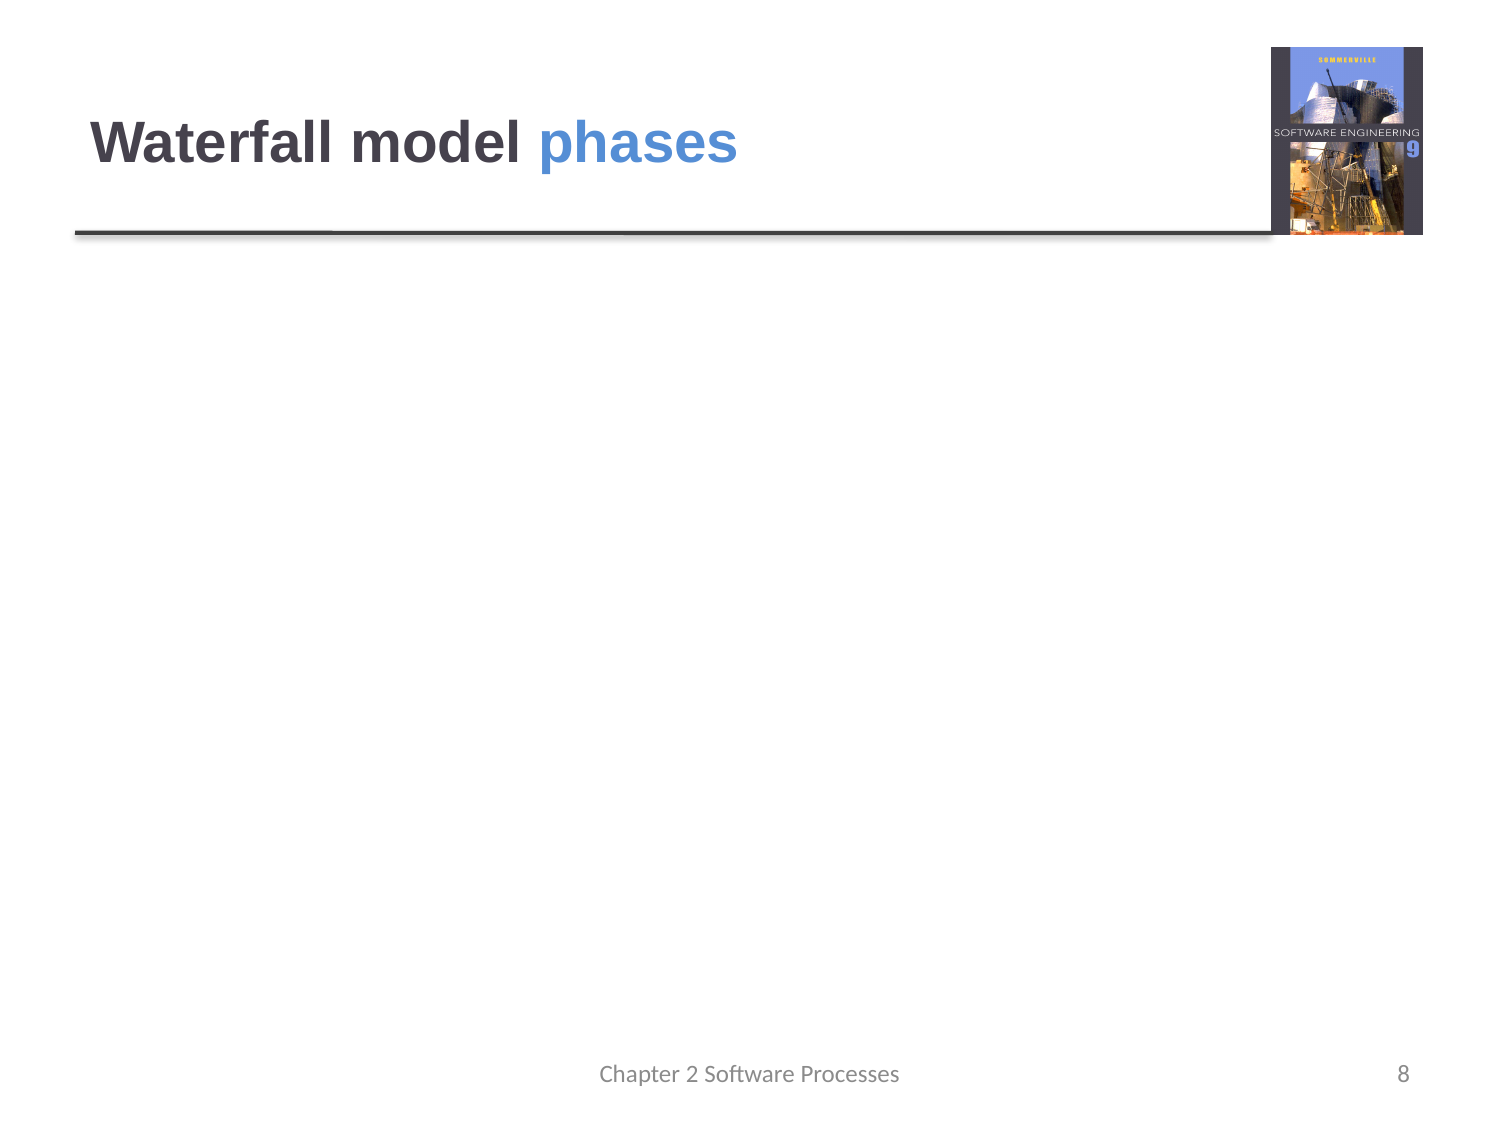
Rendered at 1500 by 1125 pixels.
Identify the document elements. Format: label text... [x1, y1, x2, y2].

title Waterfall model phases [74, 44, 1272, 233]
footer Chapter 2 Software Processes [512, 1042, 988, 1103]
picture [1272, 47, 1423, 235]
slide_number 8 [1074, 1042, 1425, 1103]
